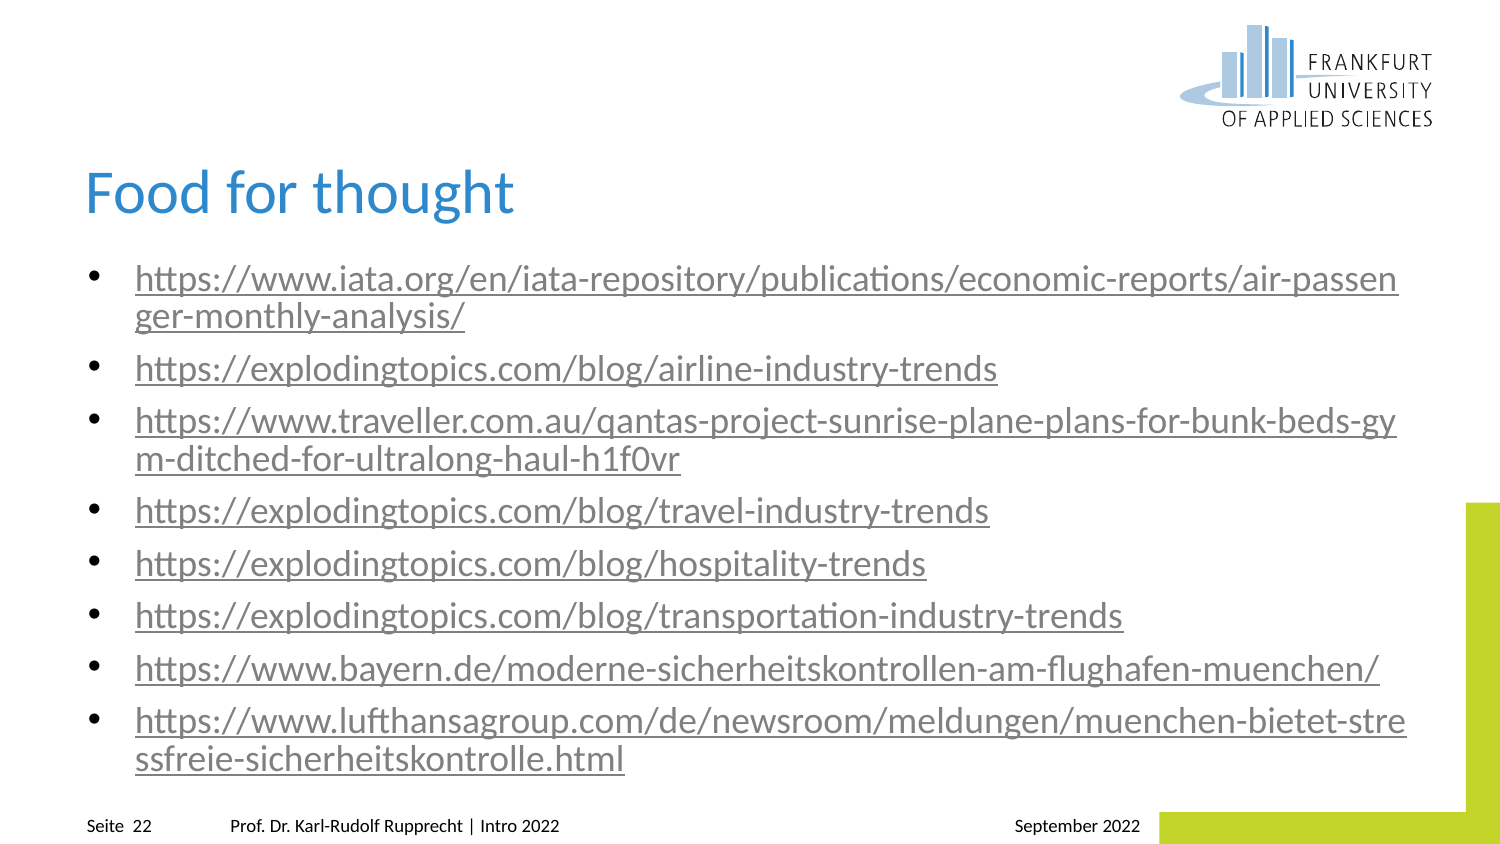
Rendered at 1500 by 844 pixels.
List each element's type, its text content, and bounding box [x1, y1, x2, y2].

slide_number Seite 22 [86, 813, 170, 837]
footer September 2022 [845, 809, 1141, 837]
slide_number Prof. Dr. Karl-Rudolf Rupprecht | Intro 2022 [230, 809, 821, 837]
title Food for thought [85, 161, 1412, 228]
list https://www.iata.org/en/iata-repository/publications/economic-reports/air-passenger-monthly-analysis/ https://explodingtopics.com/blog/airline-industry-trends https://www.traveller.com.au/qantas-project-sunrise-plane-plans-for-bunk-beds-gym-ditched-for-ultralong-haul-h1f0vr https://explodingtopics.com/blog/travel-industry-trends https://explodingtopics.com/blog/hospitality-trends https://explodingtopics.com/blog/transportation-industry-trends https://www.bayern.de/moderne-sicherheitskontrollen-am-flughafen-muenchen/ https://www.lufthansagroup.com/de/newsroom/meldungen/muenchen-bietet-stressfreie-sicherheitskontrolle.html [87, 253, 1412, 786]
